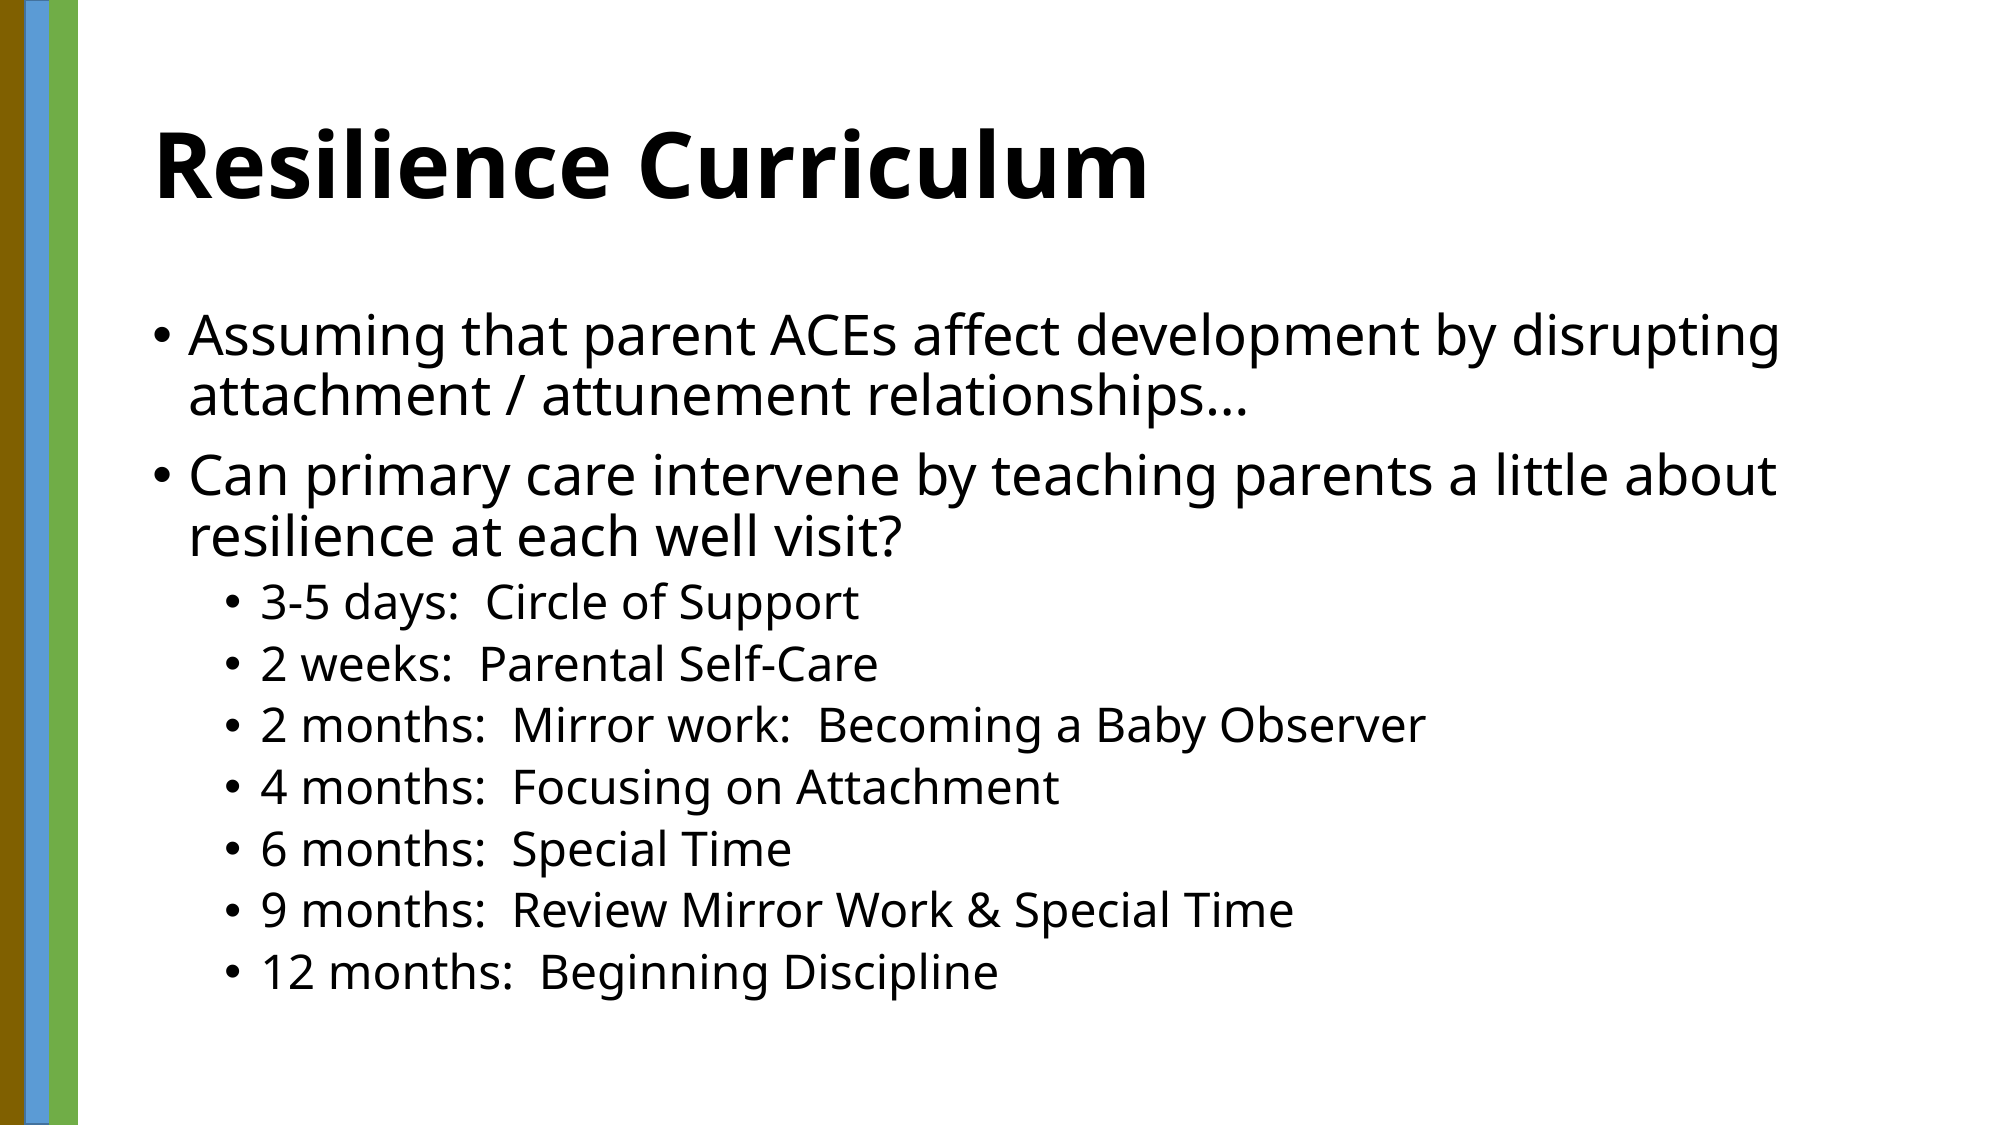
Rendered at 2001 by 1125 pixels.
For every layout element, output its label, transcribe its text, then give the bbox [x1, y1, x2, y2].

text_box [0, 0, 78, 1125]
title Resilience Curriculum [137, 59, 1863, 278]
list Assuming that parent ACEs affect development by disrupting attachment / attunement relationships… Can primary care intervene by teaching parents a little about resilience at each well visit? 3-5 days: Circle of Support 2 weeks: Parental Self-Care 2 months: Mirror work: Becoming a Baby Observer 4 months: Focusing on Attachment 6 months: Special Time 9 months: Review Mirror Work & Special Time 12 months: Beginning Discipline [137, 299, 1863, 1014]
